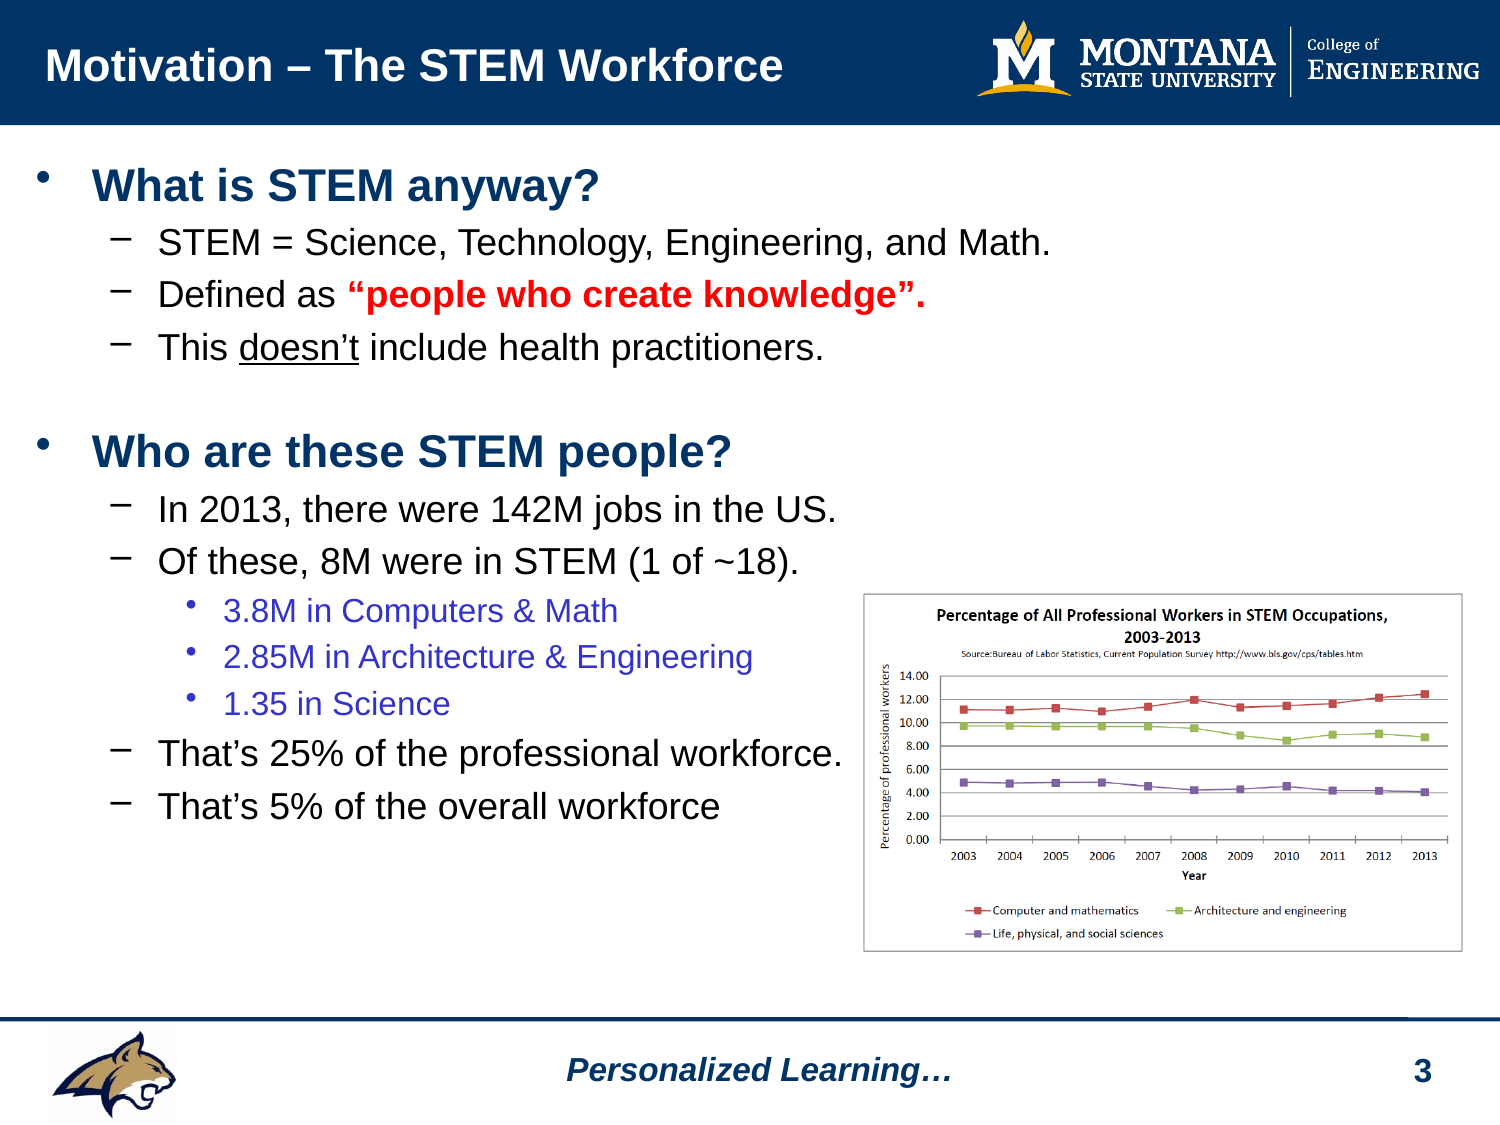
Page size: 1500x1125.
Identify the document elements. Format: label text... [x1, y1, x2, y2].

title Motivation – The STEM Workforce [29, 30, 932, 96]
picture [860, 589, 1467, 956]
list What is STEM anyway? STEM = Science, Technology, Engineering, and Math. Defined as “people who create knowledge”. This doesn’t include health practitioners. Who are these STEM people? In 2013, there were 142M jobs in the US. Of these, 8M were in STEM (1 of ~18). 3.8M in Computers & Math 2.85M in Architecture & Engineering 1.35 in Science That’s 25% of the professional workforce. That’s 5% of the overall workforce [20, 147, 1479, 997]
slide_number 3 [1369, 1042, 1477, 1097]
picture [48, 1026, 177, 1123]
picture [977, 20, 1479, 97]
